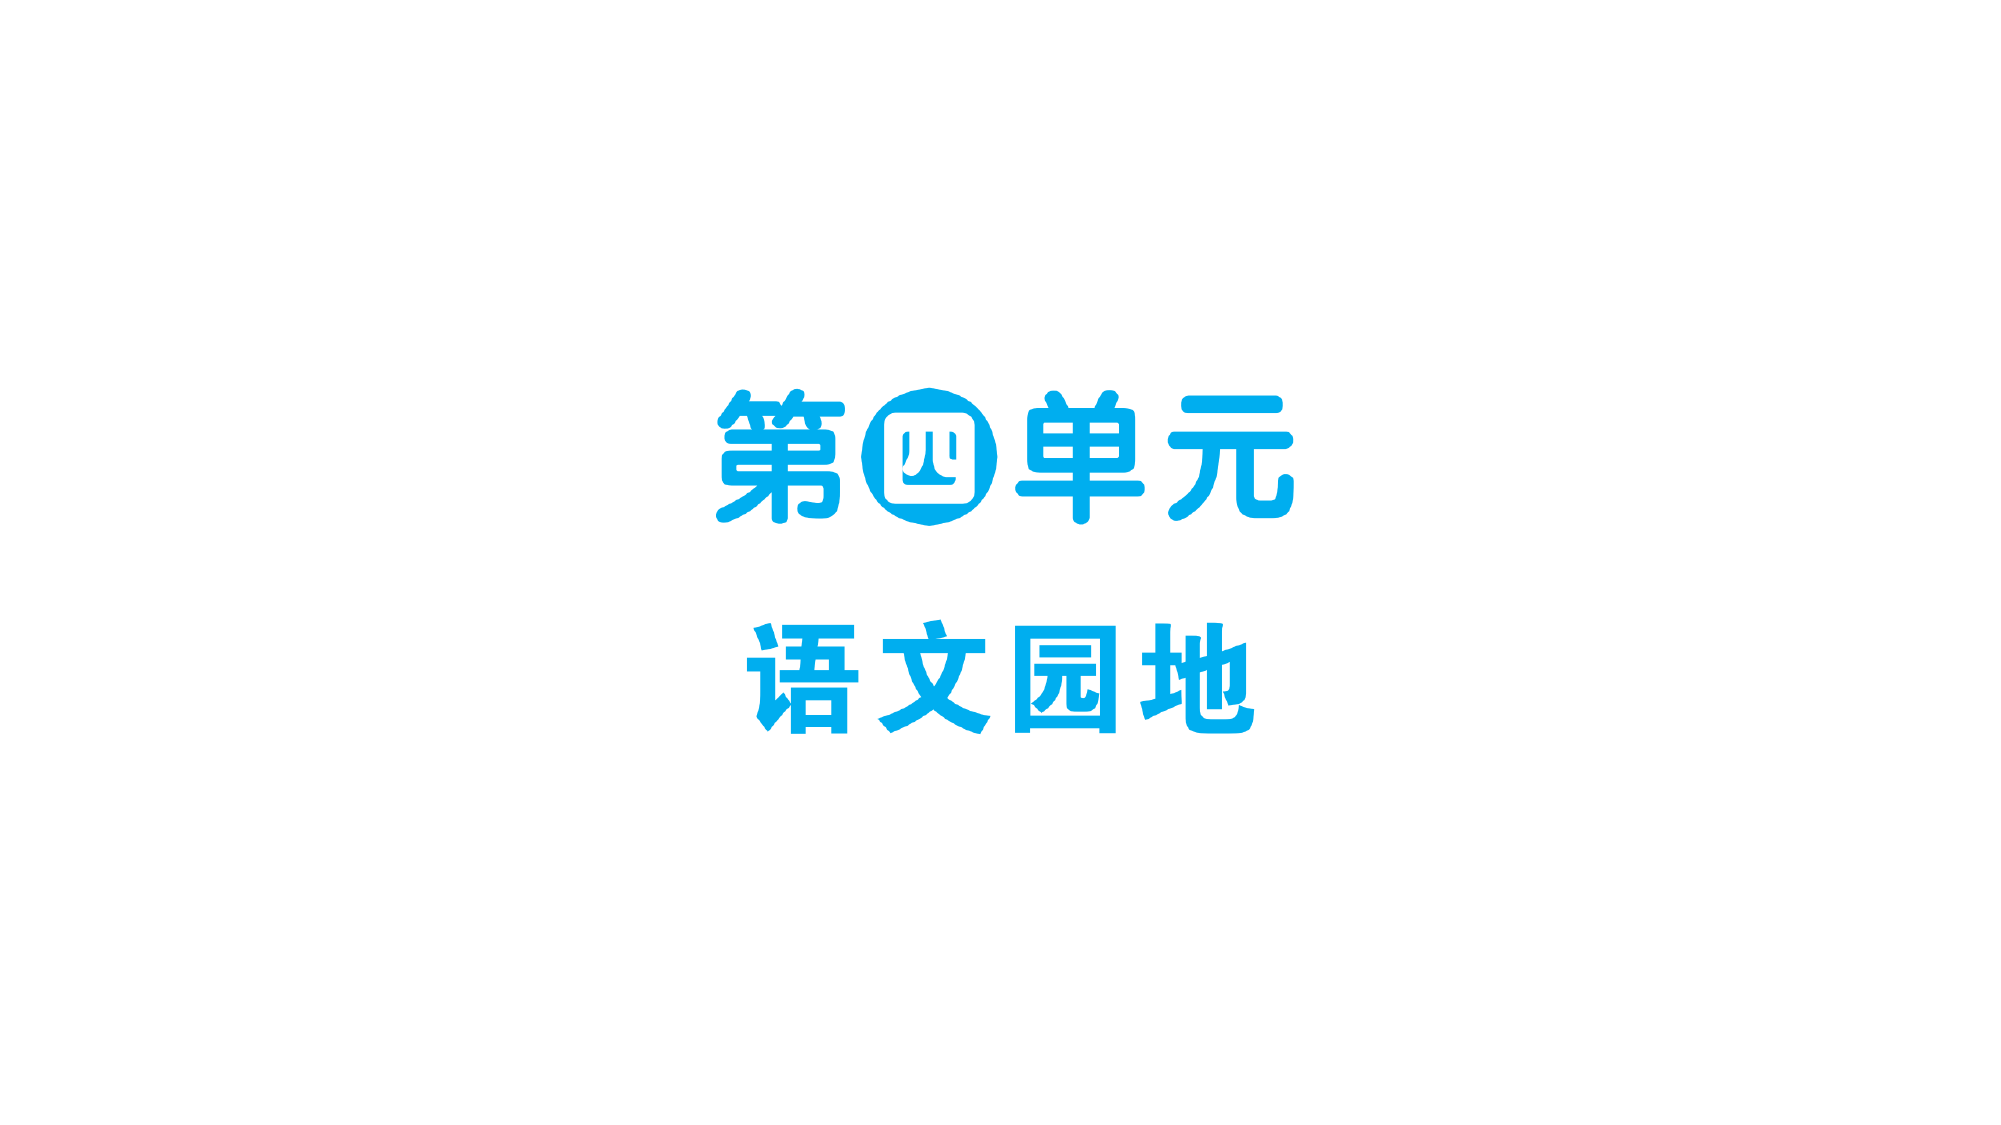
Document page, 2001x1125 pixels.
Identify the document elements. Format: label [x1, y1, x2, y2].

picture [738, 609, 1262, 746]
picture [703, 379, 1297, 530]
